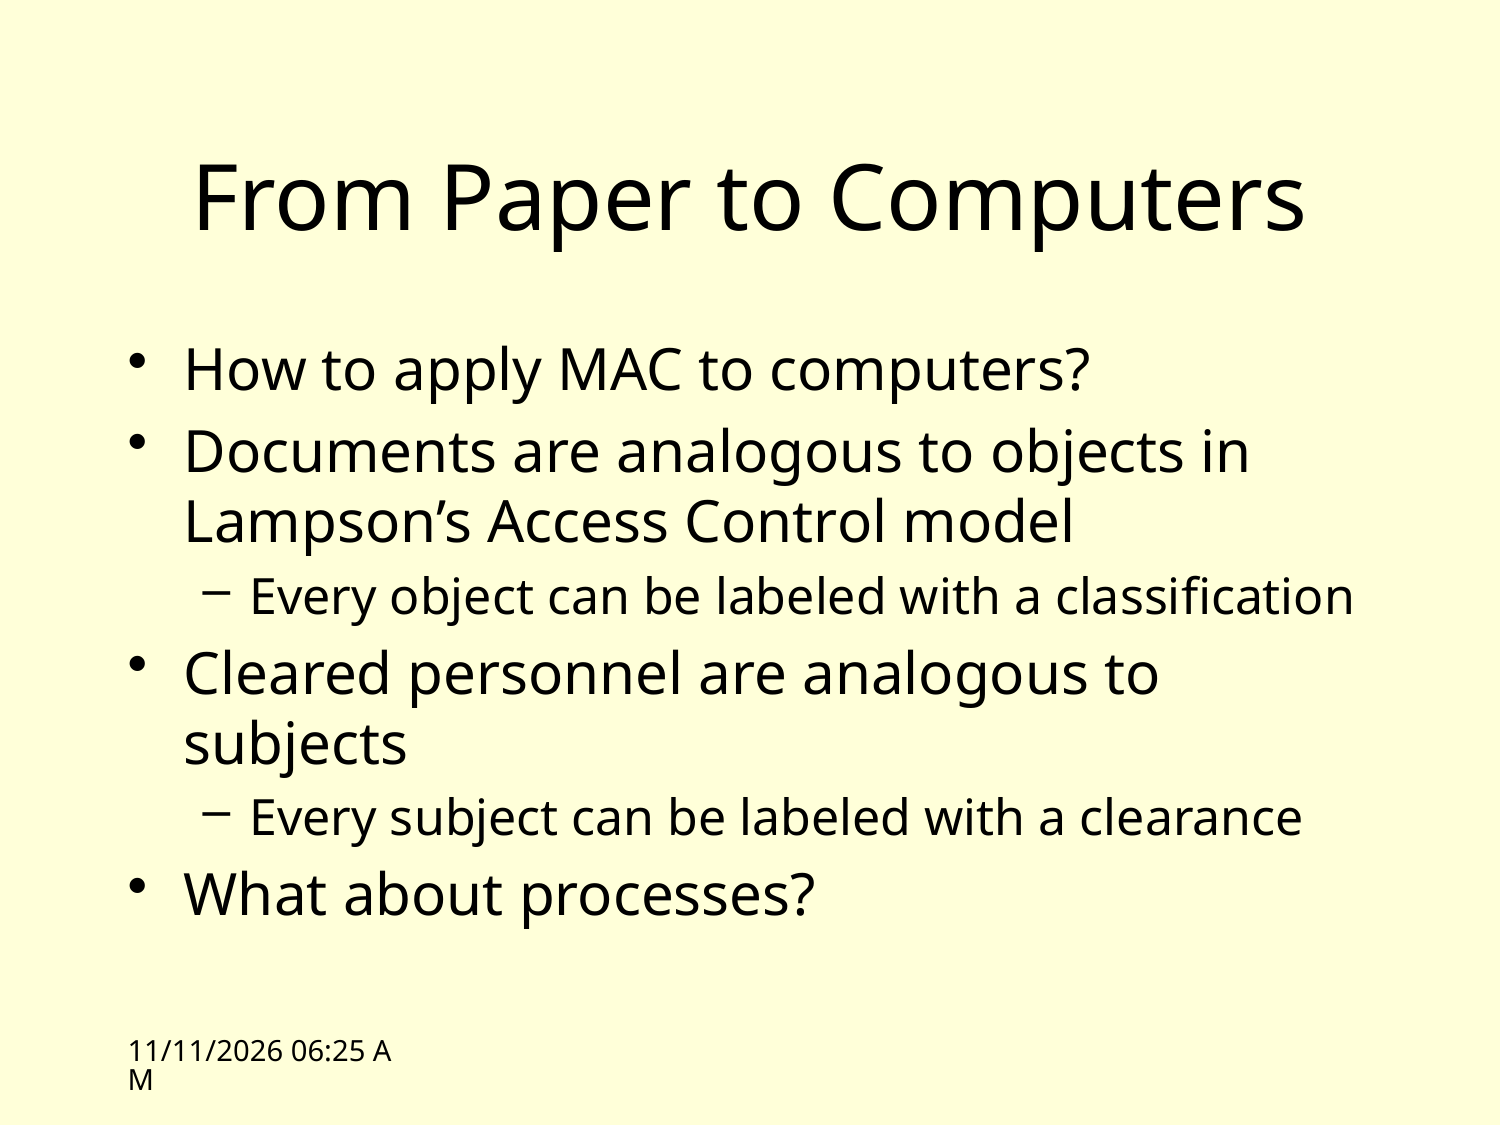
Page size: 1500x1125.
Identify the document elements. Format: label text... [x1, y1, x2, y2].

list How to apply MAC to computers? Documents are analogous to objects in Lampson’s Access Control model Every object can be labeled with a classification Cleared personnel are analogous to subjects Every subject can be labeled with a clearance What about processes? [112, 324, 1388, 1001]
title From Paper to Computers [112, 99, 1388, 288]
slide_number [112, 1024, 426, 1101]
